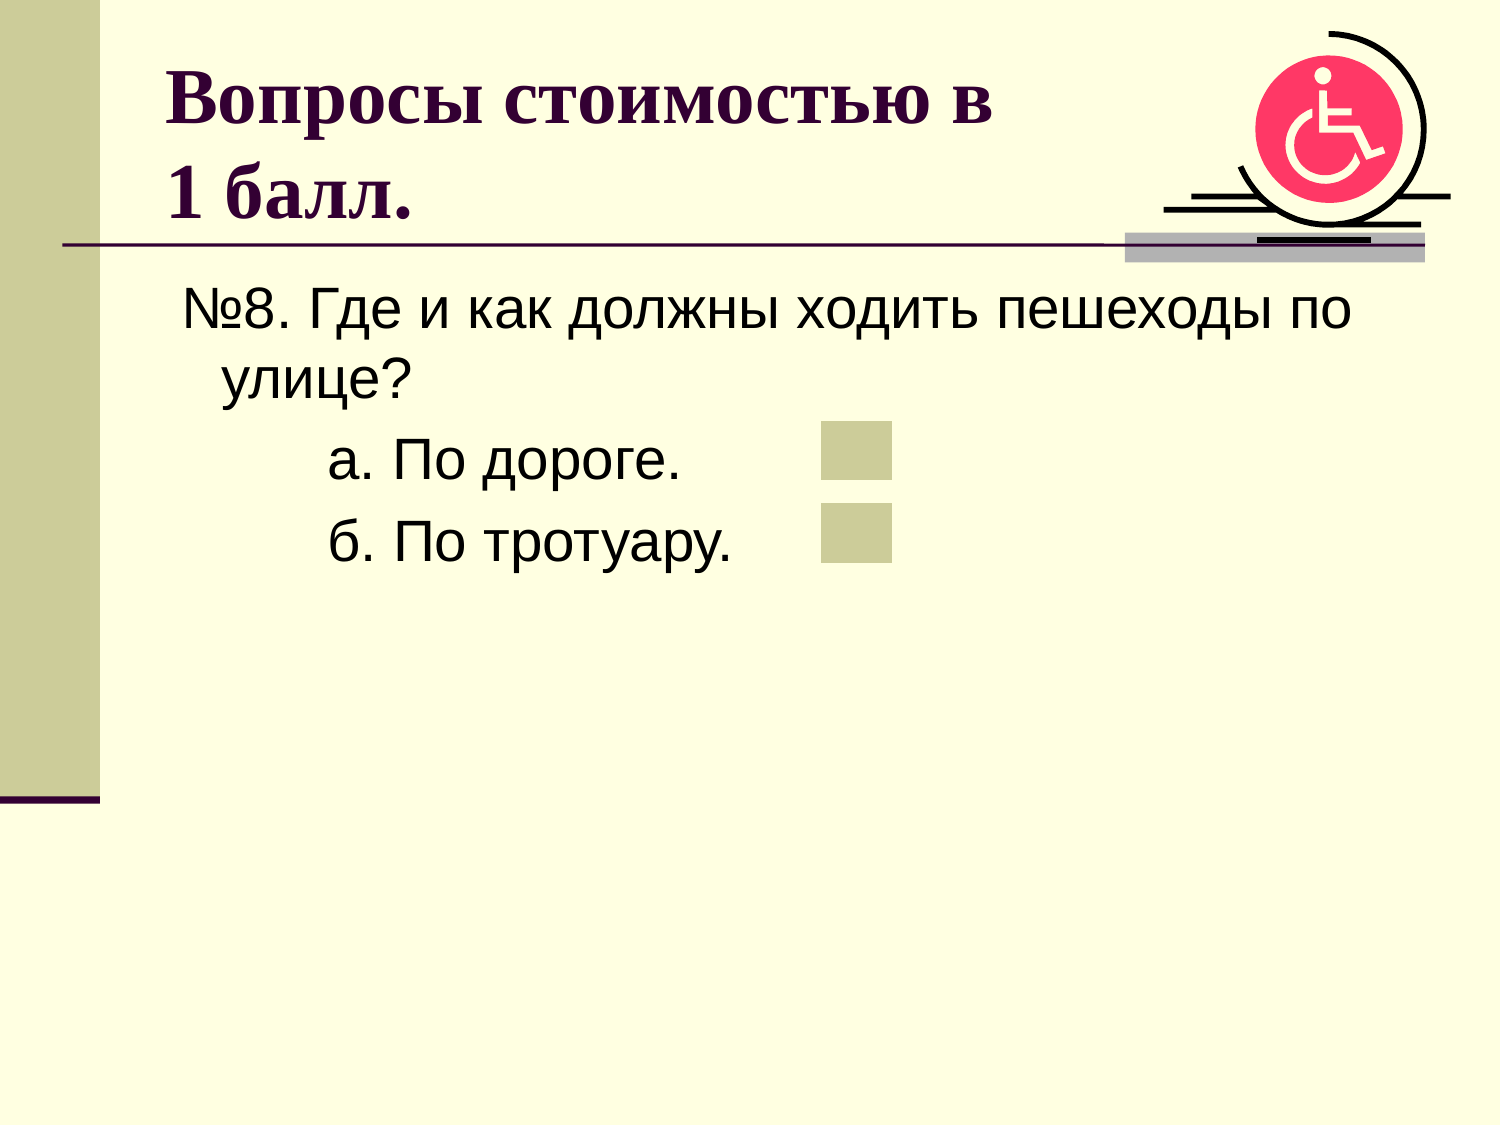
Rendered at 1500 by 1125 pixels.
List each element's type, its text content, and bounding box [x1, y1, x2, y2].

text_box [820, 503, 892, 563]
title Вопросы стоимостью в 1 балл. [149, 45, 1158, 234]
list №8. Где и как должны ходить пешеходы по улице? а. По дороге. б. По тротуару. [149, 262, 1426, 1006]
picture [1163, 30, 1451, 244]
text_box [820, 420, 892, 480]
